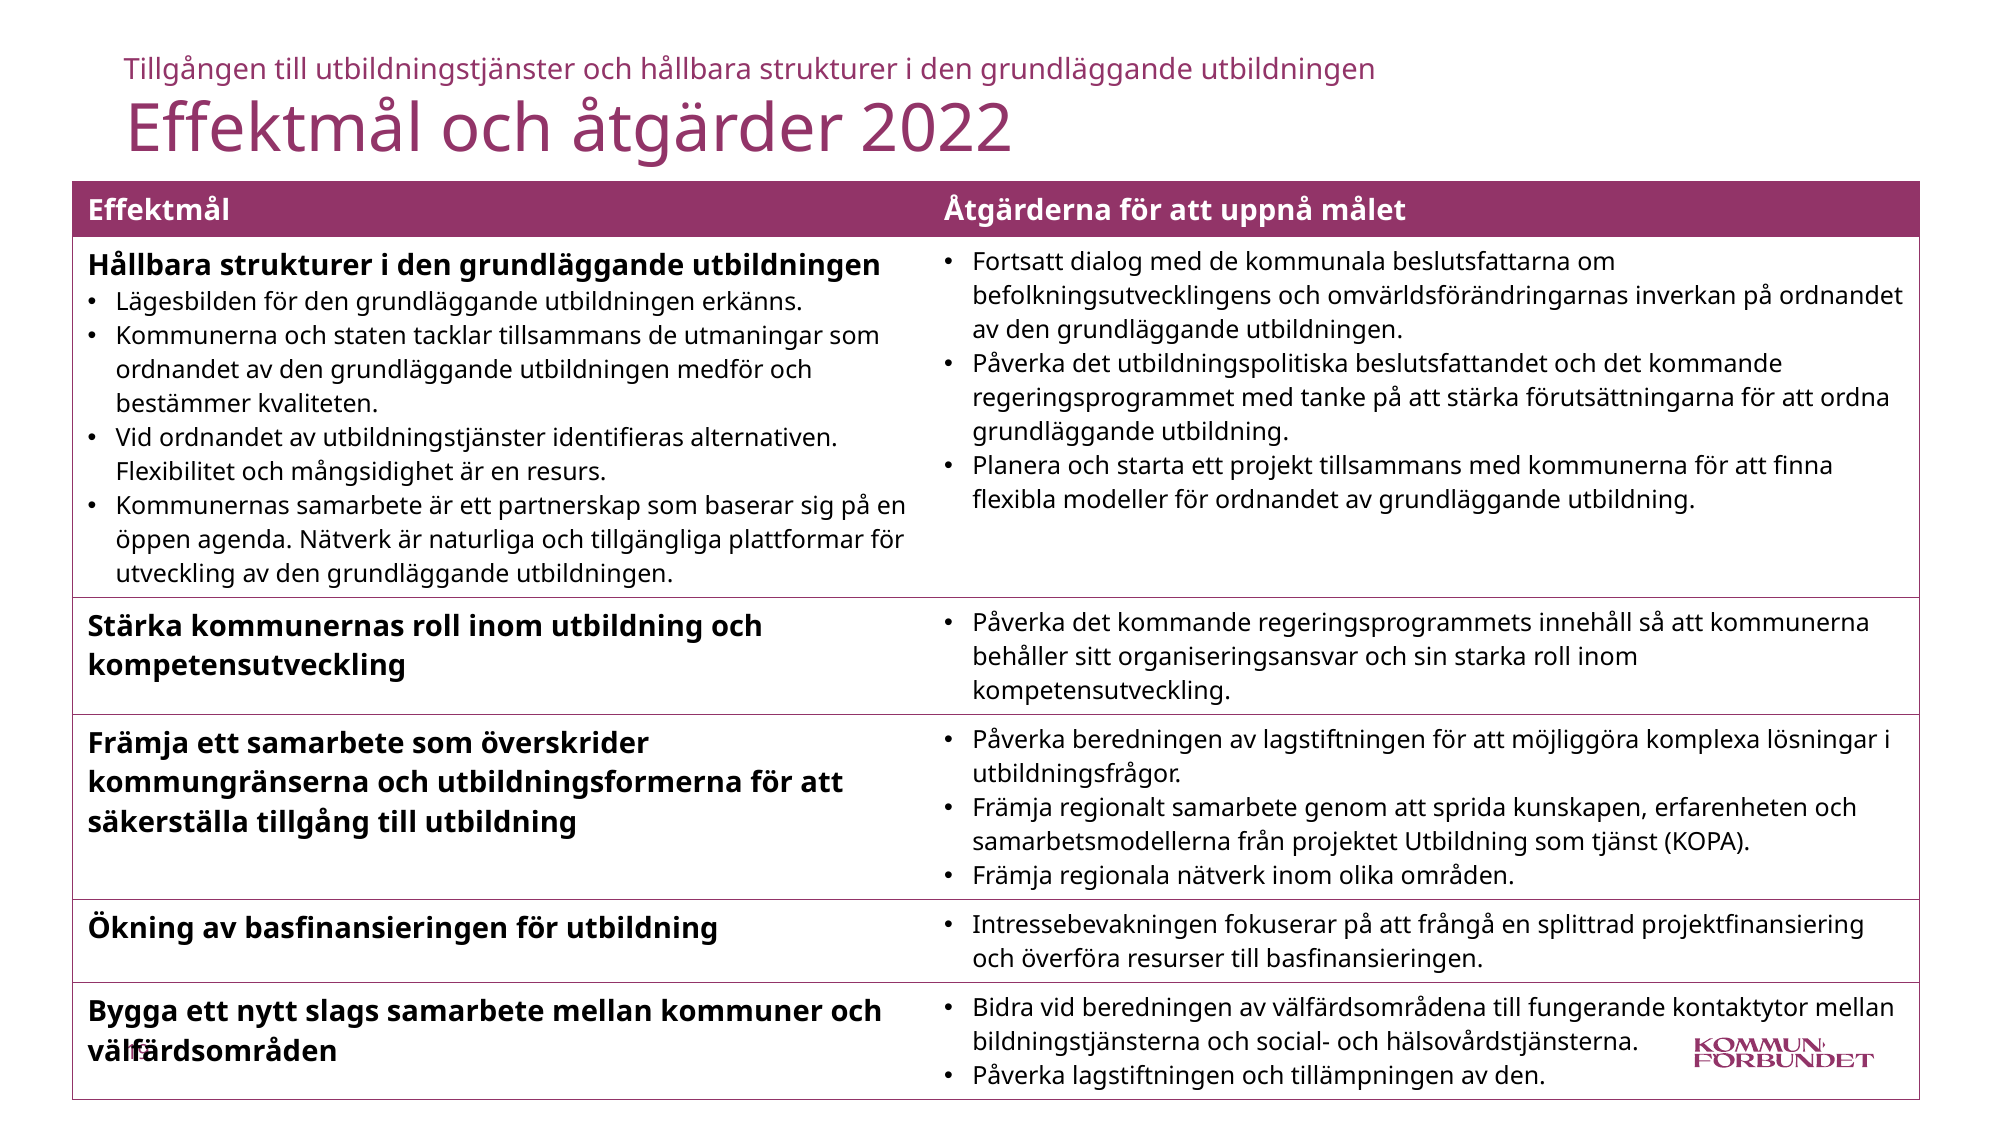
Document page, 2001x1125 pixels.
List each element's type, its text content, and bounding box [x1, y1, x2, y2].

table_cell Ökning av basfinansieringen för utbildning [73, 900, 929, 982]
text_box Tillgången till utbildningstjänster och hållbara strukturer i den grundläggande utbildningen [108, 42, 1591, 93]
table_cell Intressebevakningen fokuserar på att frångå en splittrad projektfinansiering och överföra resurser till basfinansieringen. [929, 900, 1919, 982]
table_cell Fortsatt dialog med de kommunala beslutsfattarna om befolkningsutvecklingens och omvärldsförändringarnas inverkan på ordnandet av den grundläggande utbildningen. Påverka det utbildningspolitiska beslutsfattandet och det kommande regeringsprogrammet med tanke på att stärka förutsättningarna för att ordna grundläggande utbildning. Planera och starta ett projekt tillsammans med kommunerna för att finna flexibla modeller för ordnandet av grundläggande utbildning. [929, 237, 1919, 597]
table_cell Bidra vid beredningen av välfärdsområdena till fungerande kontaktytor mellan bildningstjänsterna och social- och hälsovårdstjänsterna. Påverka lagstiftningen och tillämpningen av den. [929, 983, 1919, 1099]
table_cell Påverka det kommande regeringsprogrammets innehåll så att kommunerna behåller sitt organiseringsansvar och sin starka roll inom kompetensutveckling. [929, 598, 1919, 714]
table_header Effektmål [73, 182, 929, 236]
table_cell Hållbara strukturer i den grundläggande utbildningen Lägesbilden för den grundläggande utbildningen erkänns. Kommunerna och staten tacklar tillsammans de utmaningar som ordnandet av den grundläggande utbildningen medför och bestämmer kvaliteten. Vid ordnandet av utbildningstjänster identifieras alternativen. Flexibilitet och mångsidighet är en resurs. Kommunernas samarbete är ett partnerskap som baserar sig på en öppen agenda. Nätverk är naturliga och tillgängliga plattformar för utveckling av den grundläggande utbildningen. [73, 237, 929, 597]
table_cell Påverka beredningen av lagstiftningen för att möjliggöra komplexa lösningar i utbildningsfrågor. Främja regionalt samarbete genom att sprida kunskapen, erfarenheten och samarbetsmodellerna från projektet Utbildning som tjänst (KOPA). Främja regionala nätverk inom olika områden. [929, 715, 1919, 899]
table_cell Bygga ett nytt slags samarbete mellan kommuner och välfärdsområden [73, 983, 929, 1099]
table_cell Stärka kommunernas roll inom utbildning och kompetensutveckling [73, 598, 929, 714]
title Effektmål och åtgärder 2022 [125, 93, 1875, 181]
table_header Åtgärderna för att uppnå målet [929, 182, 1919, 236]
table_cell Främja ett samarbete som överskrider kommungränserna och utbildningsformerna för att säkerställa tillgång till utbildning [73, 715, 929, 899]
